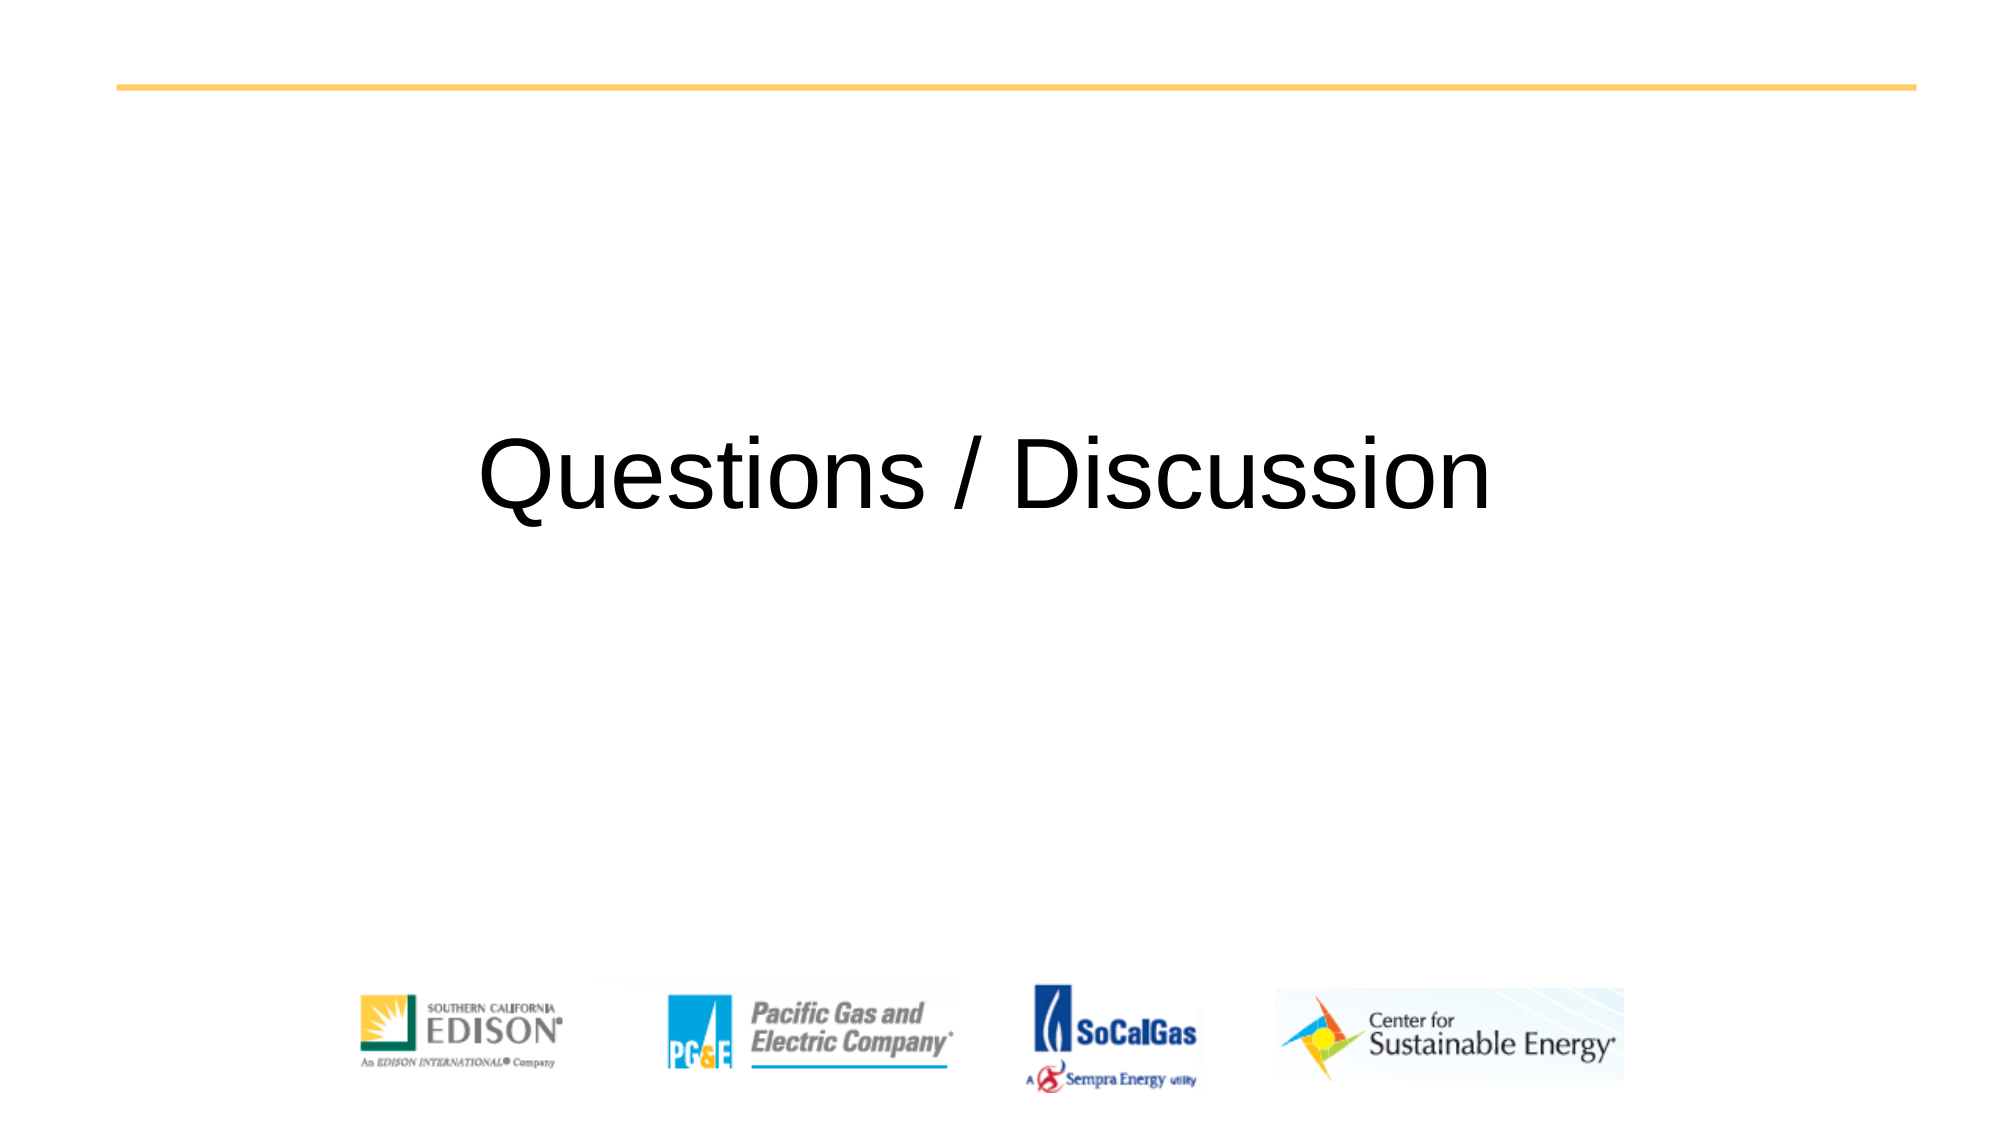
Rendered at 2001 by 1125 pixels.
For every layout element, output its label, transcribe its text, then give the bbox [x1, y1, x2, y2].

picture [1274, 988, 1624, 1081]
text_box Questions / Discussion [424, 401, 1552, 536]
picture [1024, 976, 1204, 1093]
picture [349, 982, 960, 1087]
